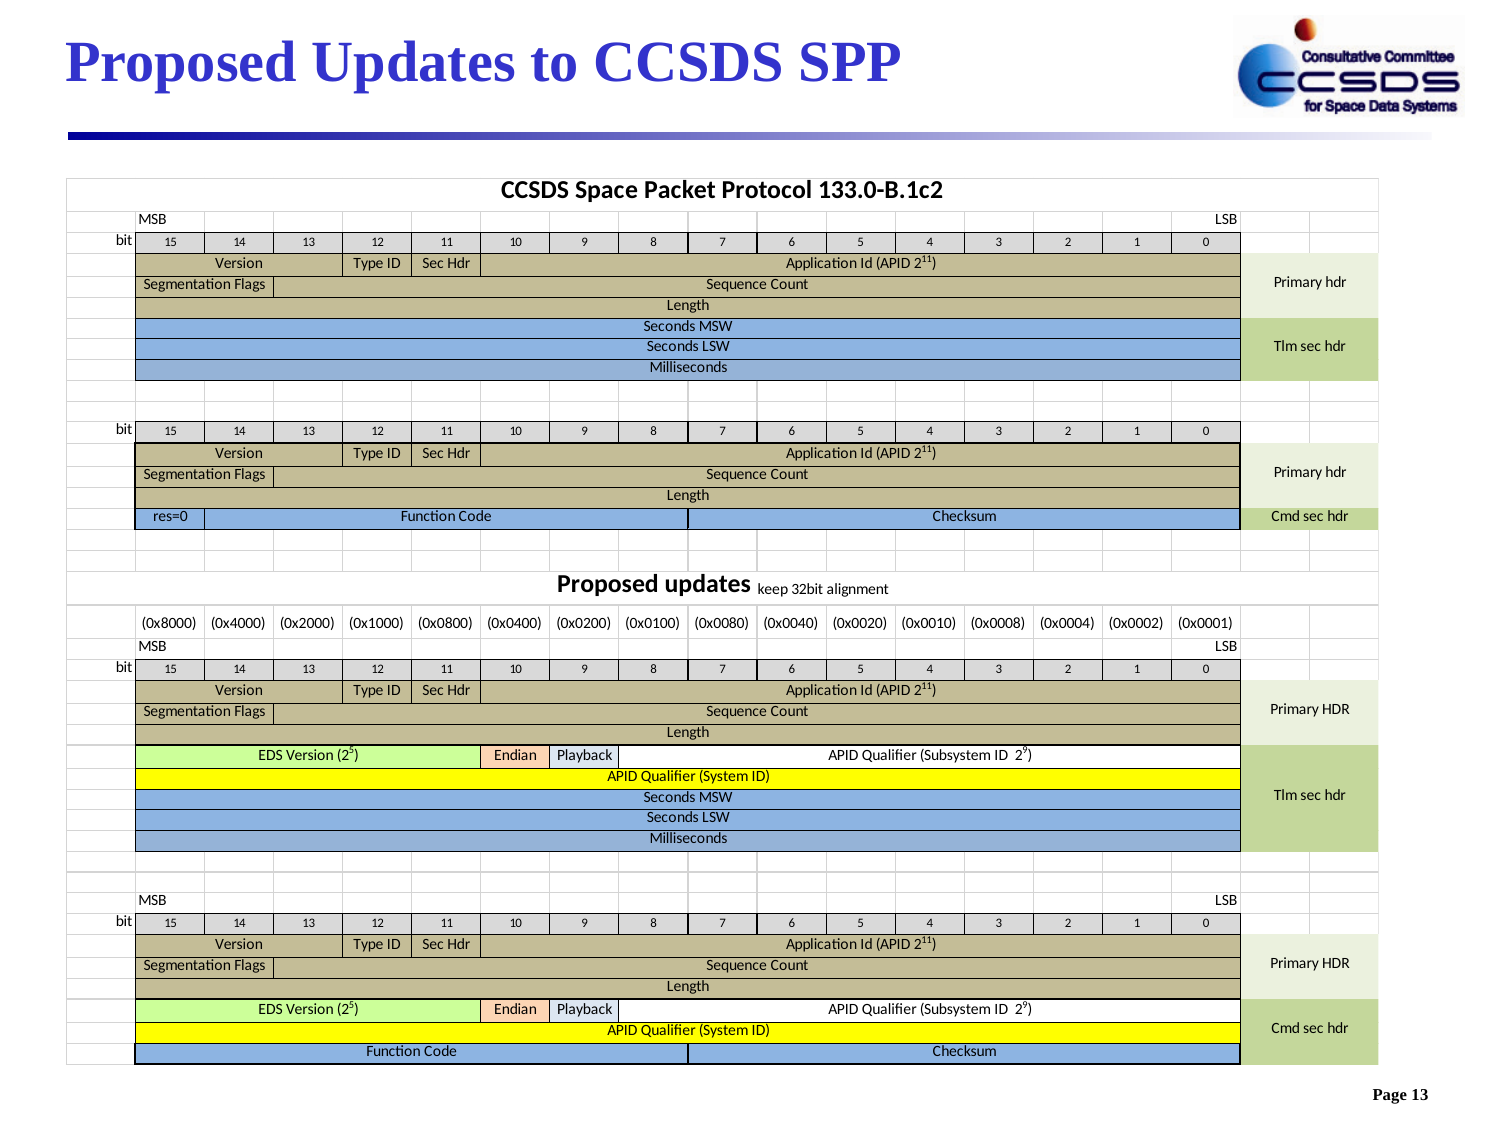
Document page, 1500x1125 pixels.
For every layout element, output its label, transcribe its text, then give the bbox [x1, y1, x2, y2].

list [65, 177, 1380, 1066]
picture [1233, 15, 1465, 118]
title Proposed Updates to CCSDS SPP [49, 1, 1026, 115]
